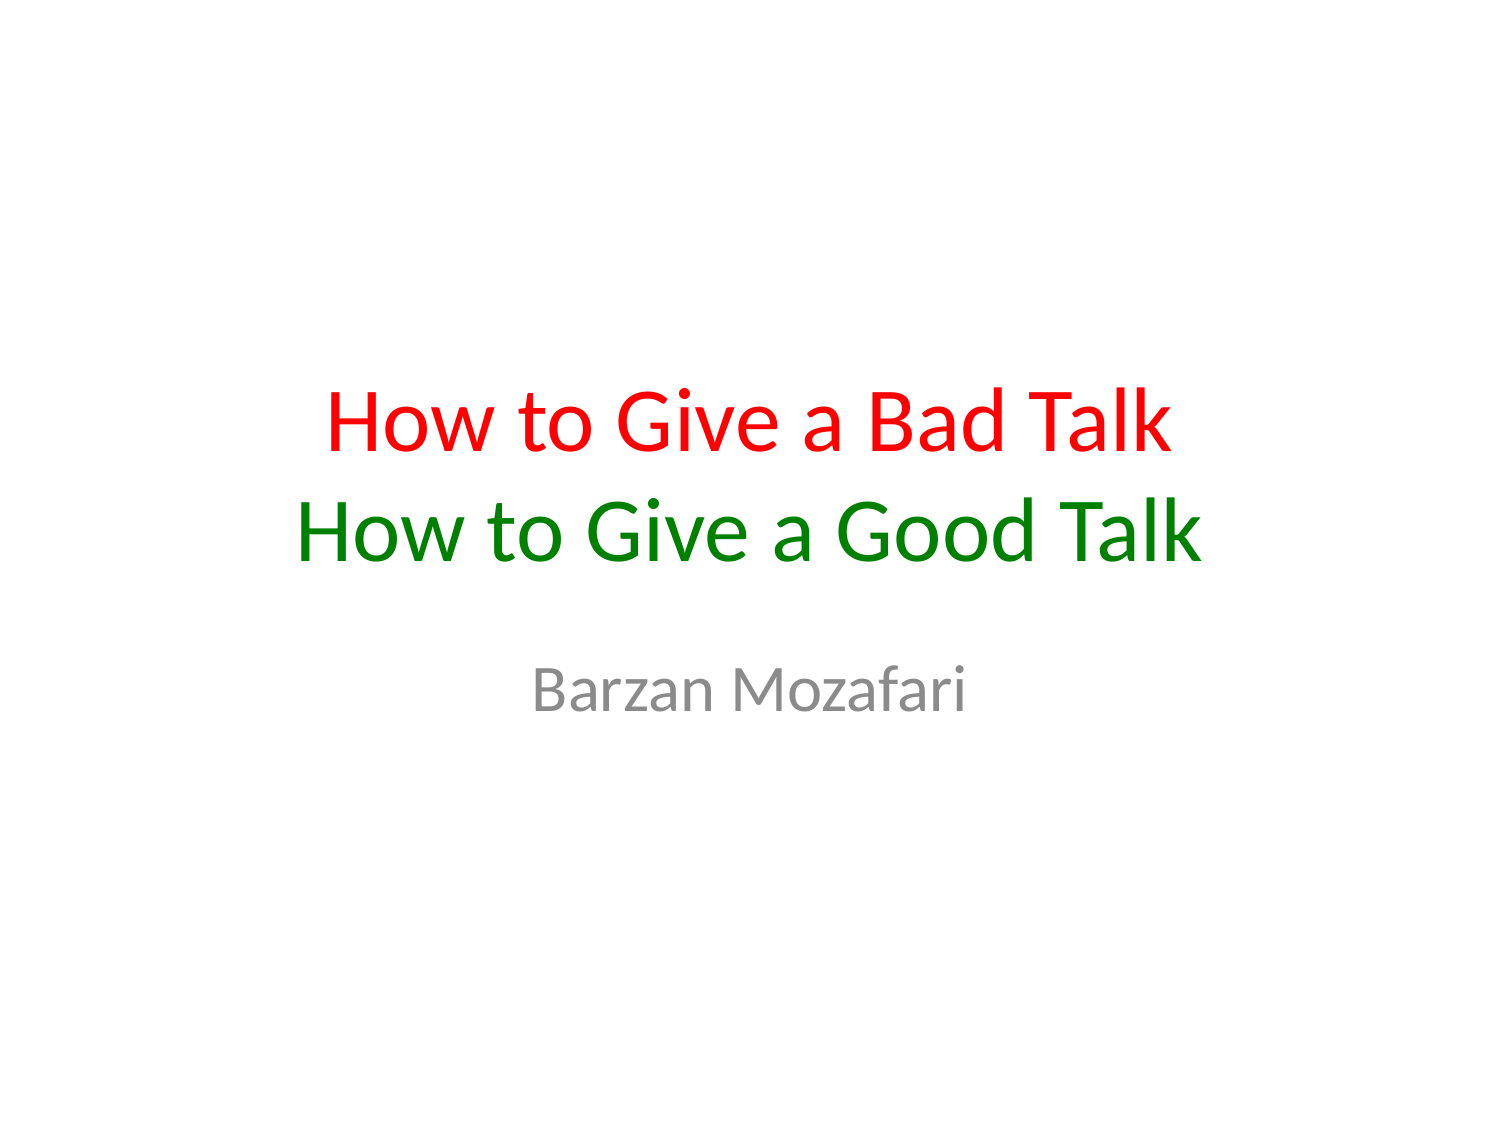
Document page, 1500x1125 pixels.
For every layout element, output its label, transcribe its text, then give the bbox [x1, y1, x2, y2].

subtitle Barzan Mozafari [225, 637, 1275, 925]
title How to Give a Bad Talk How to Give a Good Talk [112, 349, 1388, 591]
